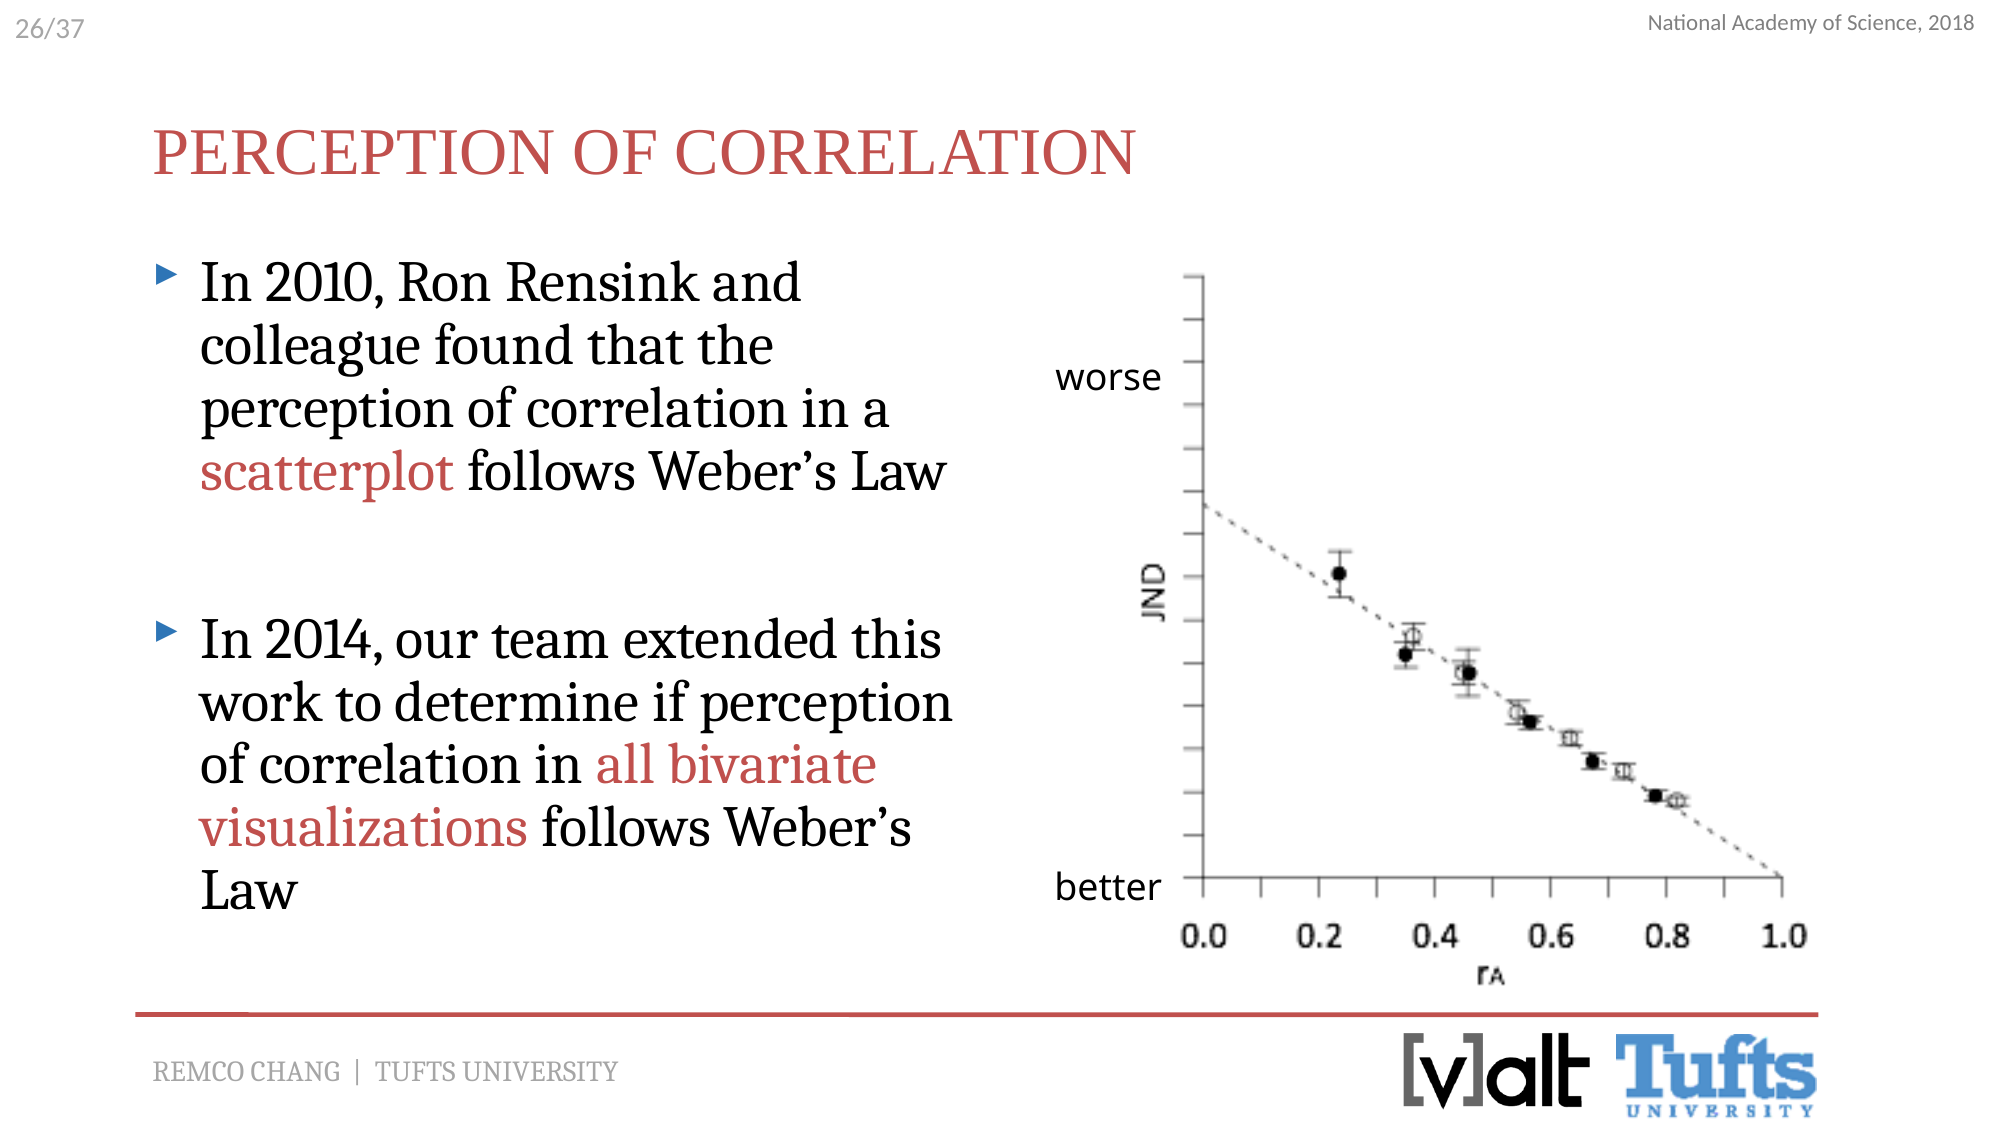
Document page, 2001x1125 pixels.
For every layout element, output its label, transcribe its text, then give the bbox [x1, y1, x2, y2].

picture [1616, 1034, 1817, 1119]
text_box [908, 264, 1821, 1004]
picture [1395, 1023, 1596, 1114]
title Perception of Correlation [137, 84, 1821, 222]
list In 2010, Ron Rensink and colleague found that the perception of correlation in a scatterplot follows Weber’s Law In 2014, our team extended this work to determine if perception of correlation in all bivariate visualizations follows Weber’s Law [137, 243, 978, 1004]
